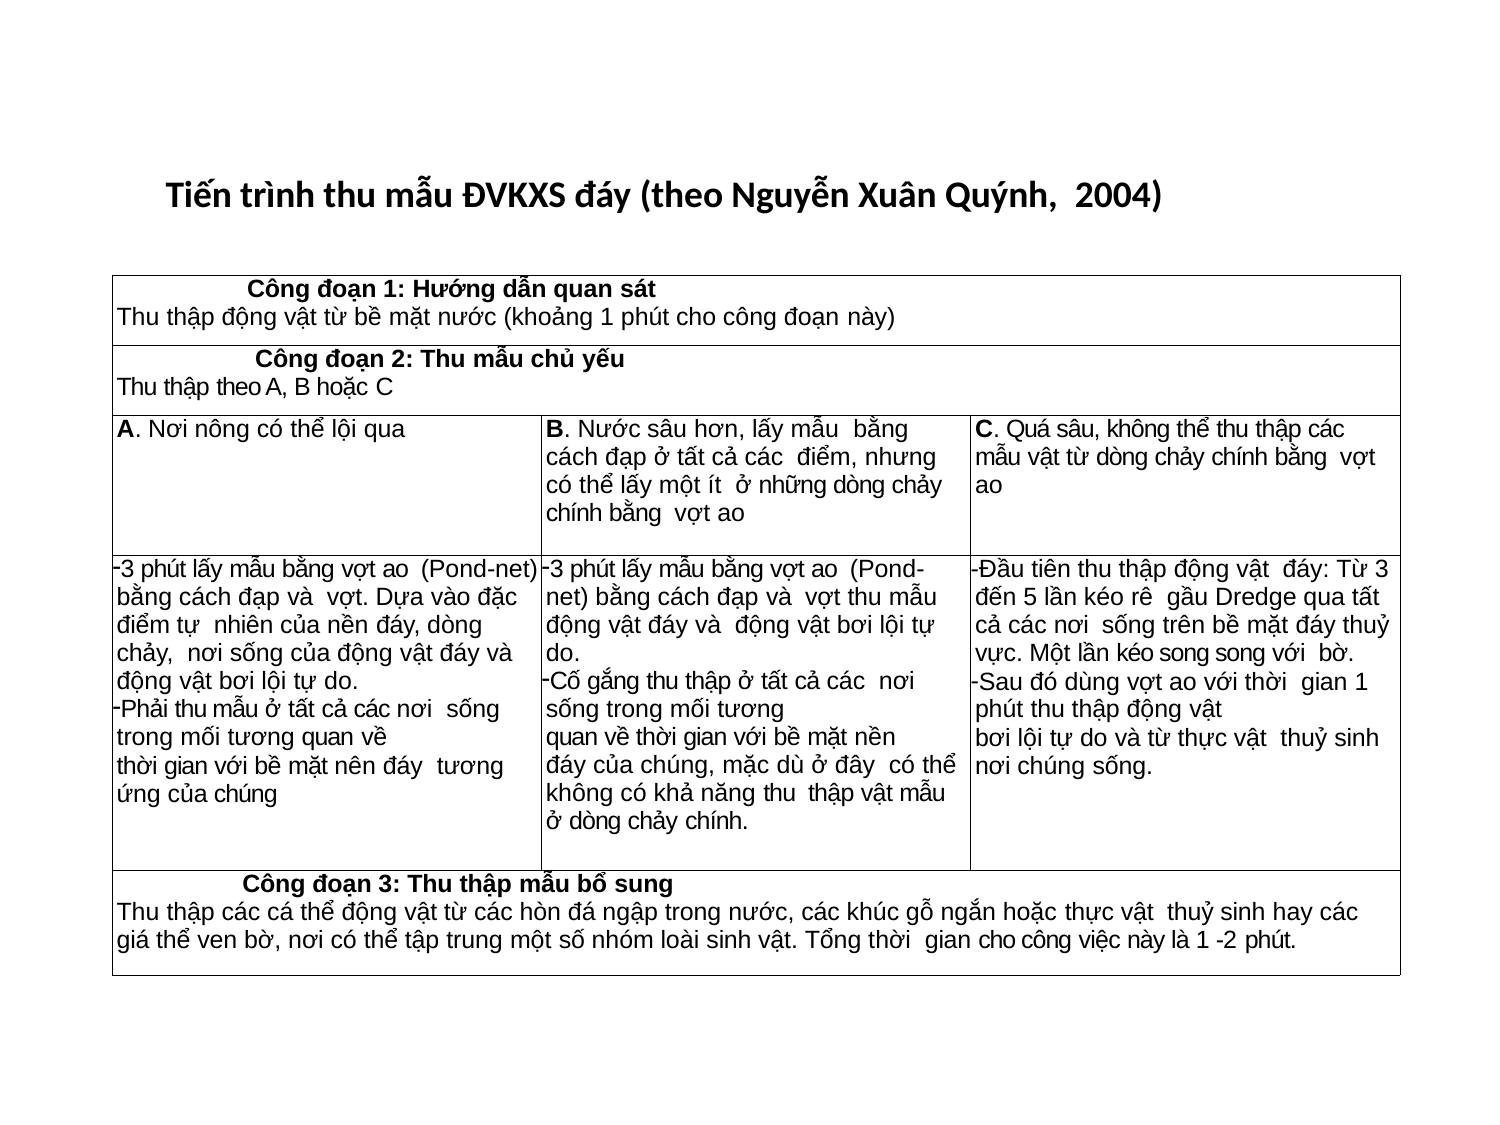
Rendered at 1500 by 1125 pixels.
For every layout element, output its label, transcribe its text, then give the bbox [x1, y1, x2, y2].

table_cell 3 phút lấy mẫu bằng vợt ao (Pond-net) bằng cách đạp và vợt thu mẫu động vật đáy và động vật bơi lội tự do. Cố gắng thu thập ở tất cả các nơi sống trong mối tương quan về thời gian với bề mặt nền đáy của chúng, mặc dù ở đây có thể không có khả năng thu thập vật mẫu ở dòng chảy chính. [542, 556, 970, 870]
table_cell C. Quá sâu, không thể thu thập các mẫu vật từ dòng chảy chính bằng vợt ao [971, 416, 1400, 555]
table_cell A. Nơi nông có thể lội qua [113, 416, 541, 555]
table_cell Công đoạn 2: Thu mẫu chủ yếu Thu thập theo A, B hoặc C [113, 346, 1400, 415]
table_header Công đoạn 1: Hướng dẫn quan sát Thu thập động vật từ bề mặt nước (khoảng 1 phút cho công đoạn này) [113, 276, 1400, 345]
table_cell Công đoạn 3: Thu thập mẫu bổ sung Thu thập các cá thể động vật từ các hòn đá ngập trong nước, các khúc gỗ ngắn hoặc thực vật thuỷ sinh hay các giá thể ven bờ, nơi có thể tập trung một số nhóm loài sinh vật. Tổng thời gian cho công việc này là 1 -2 phút. [113, 871, 1400, 975]
table_cell Đầu tiên thu thập động vật đáy: Từ 3 đến 5 lần kéo rê gầu Dredge qua tất cả các nơi sống trên bề mặt đáy thuỷ vực. Một lần kéo song song với bờ. Sau đó dùng vợt ao với thời gian 1 phút thu thập động vật bơi lội tự do và từ thực vật thuỷ sinh nơi chúng sống. [971, 556, 1400, 870]
text_box Tiến trình thu mẫu ĐVKXS đáy (theo Nguyễn Xuân Quýnh, 2004) [148, 162, 1363, 223]
table_cell 3 phút lấy mẫu bằng vợt ao (Pond-net) bằng cách đạp và vợt. Dựa vào đặc điểm tự nhiên của nền đáy, dòng chảy, nơi sống của động vật đáy và động vật bơi lội tự do. Phải thu mẫu ở tất cả các nơi sống trong mối tương quan về thời gian với bề mặt nên đáy tương ứng của chúng [113, 556, 541, 870]
table_cell B. Nước sâu hơn, lấy mẫu bằng cách đạp ở tất cả các điểm, nhưng có thể lấy một ít ở những dòng chảy chính bằng vợt ao [542, 416, 970, 555]
